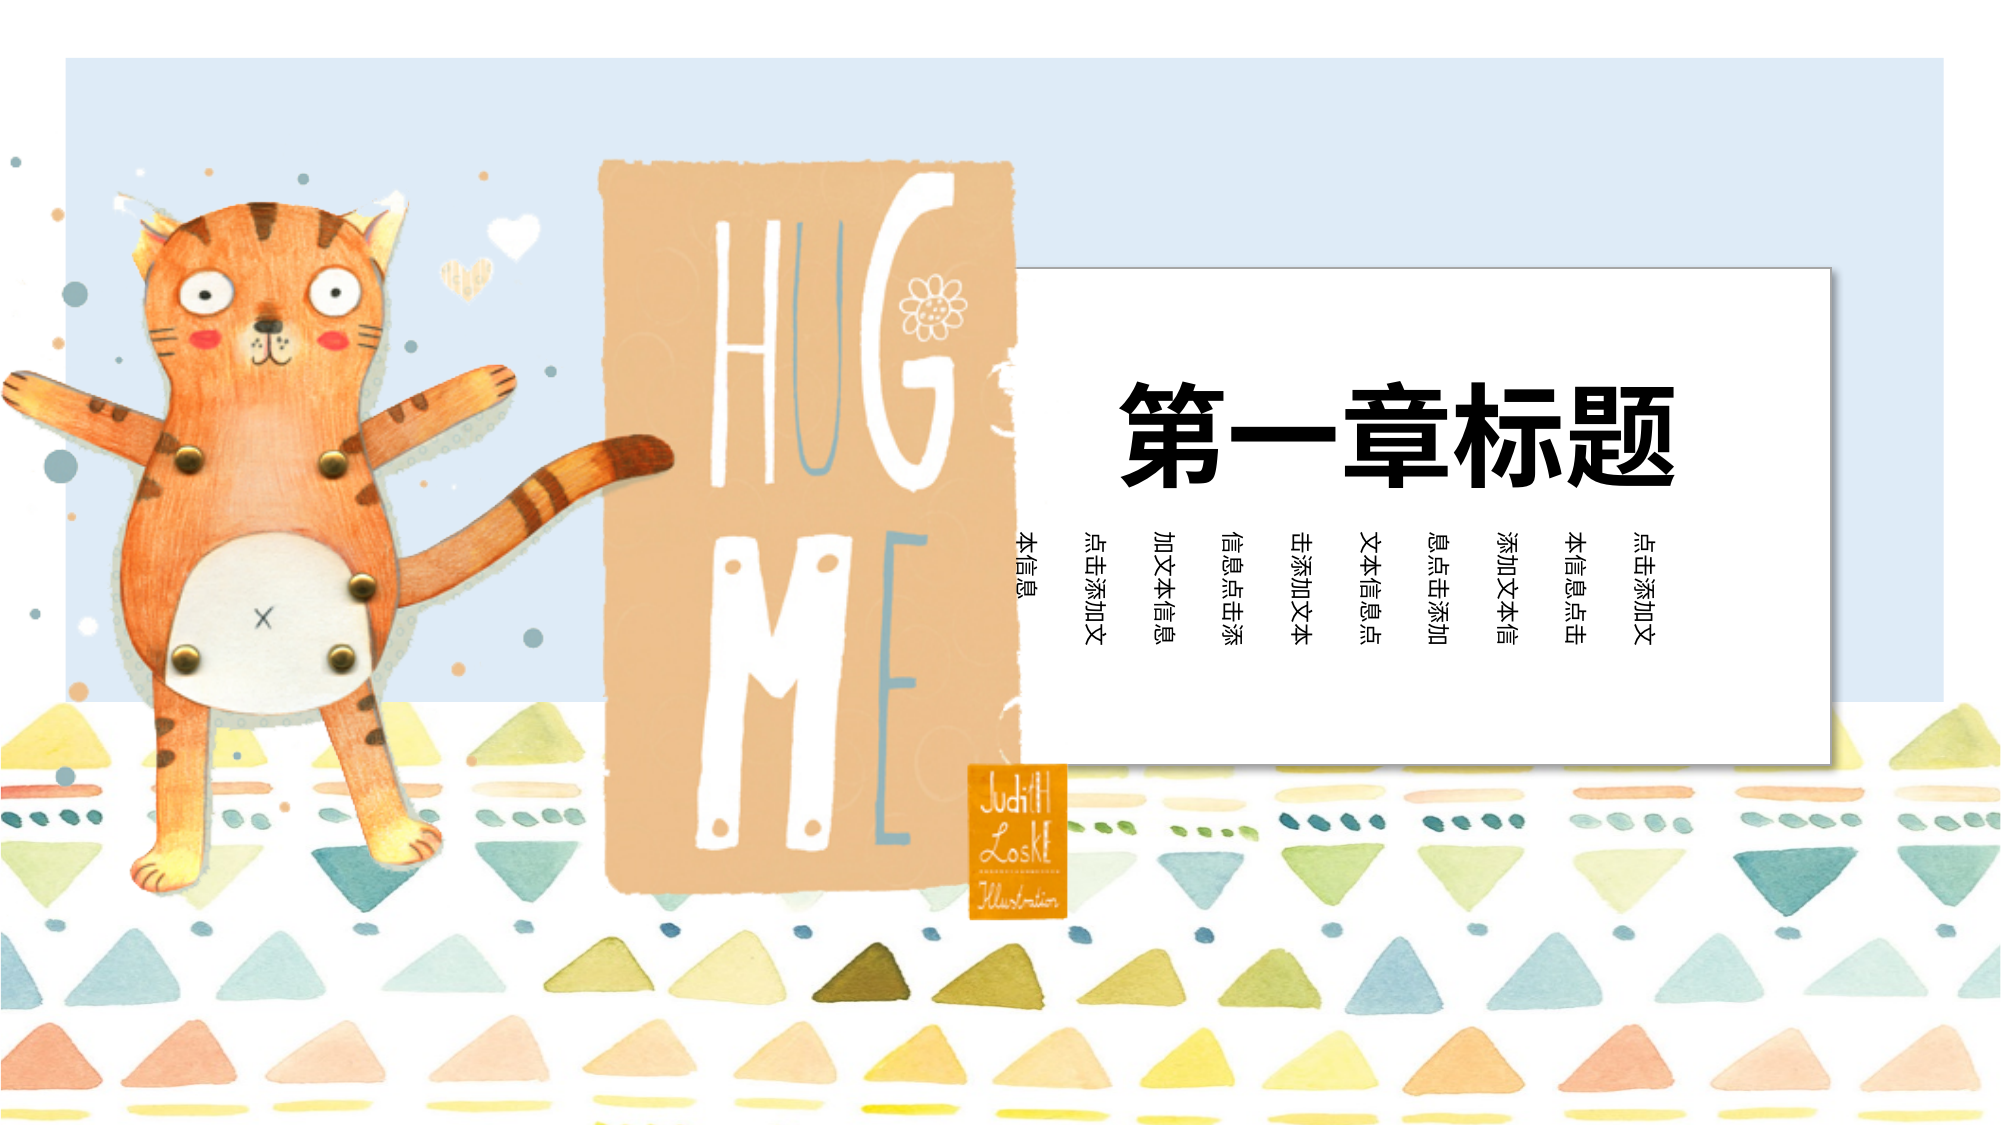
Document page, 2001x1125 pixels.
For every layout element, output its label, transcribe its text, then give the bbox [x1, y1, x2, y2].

text_box 点击添加文本信息点击添加文本信息点击添加文本信息点击添加文本信息点击添加文本信息点击添加文本信息 [1132, 516, 1708, 673]
text_box [65, 57, 1945, 702]
text_box [1089, 267, 1832, 702]
picture [0, 119, 2001, 1125]
text_box 第一章标题 [1100, 358, 1693, 509]
